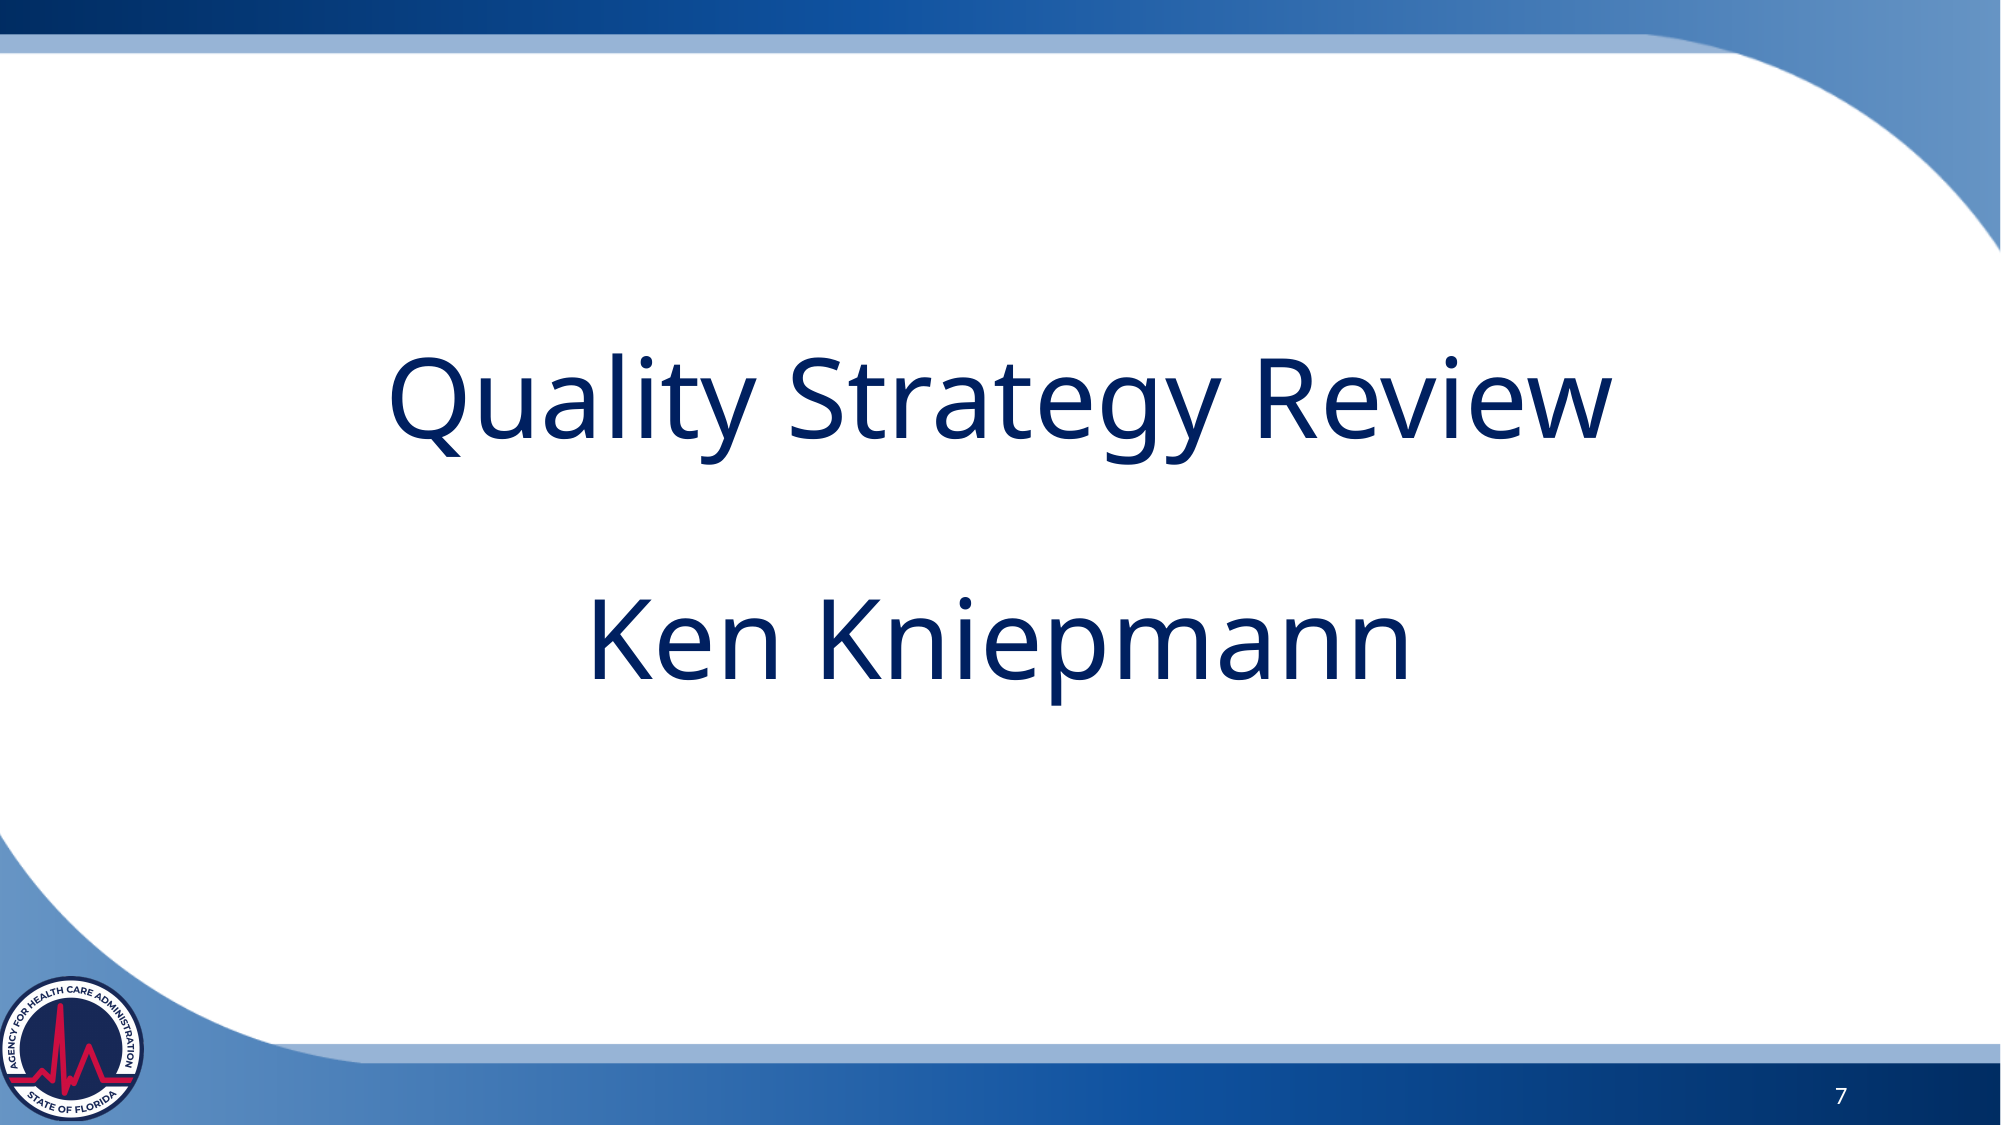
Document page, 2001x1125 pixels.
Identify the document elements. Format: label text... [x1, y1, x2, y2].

title Quality Strategy Review Ken Kniepmann [137, 334, 1863, 711]
slide_number 7 [1412, 1064, 1863, 1125]
picture [0, 0, 2001, 1125]
